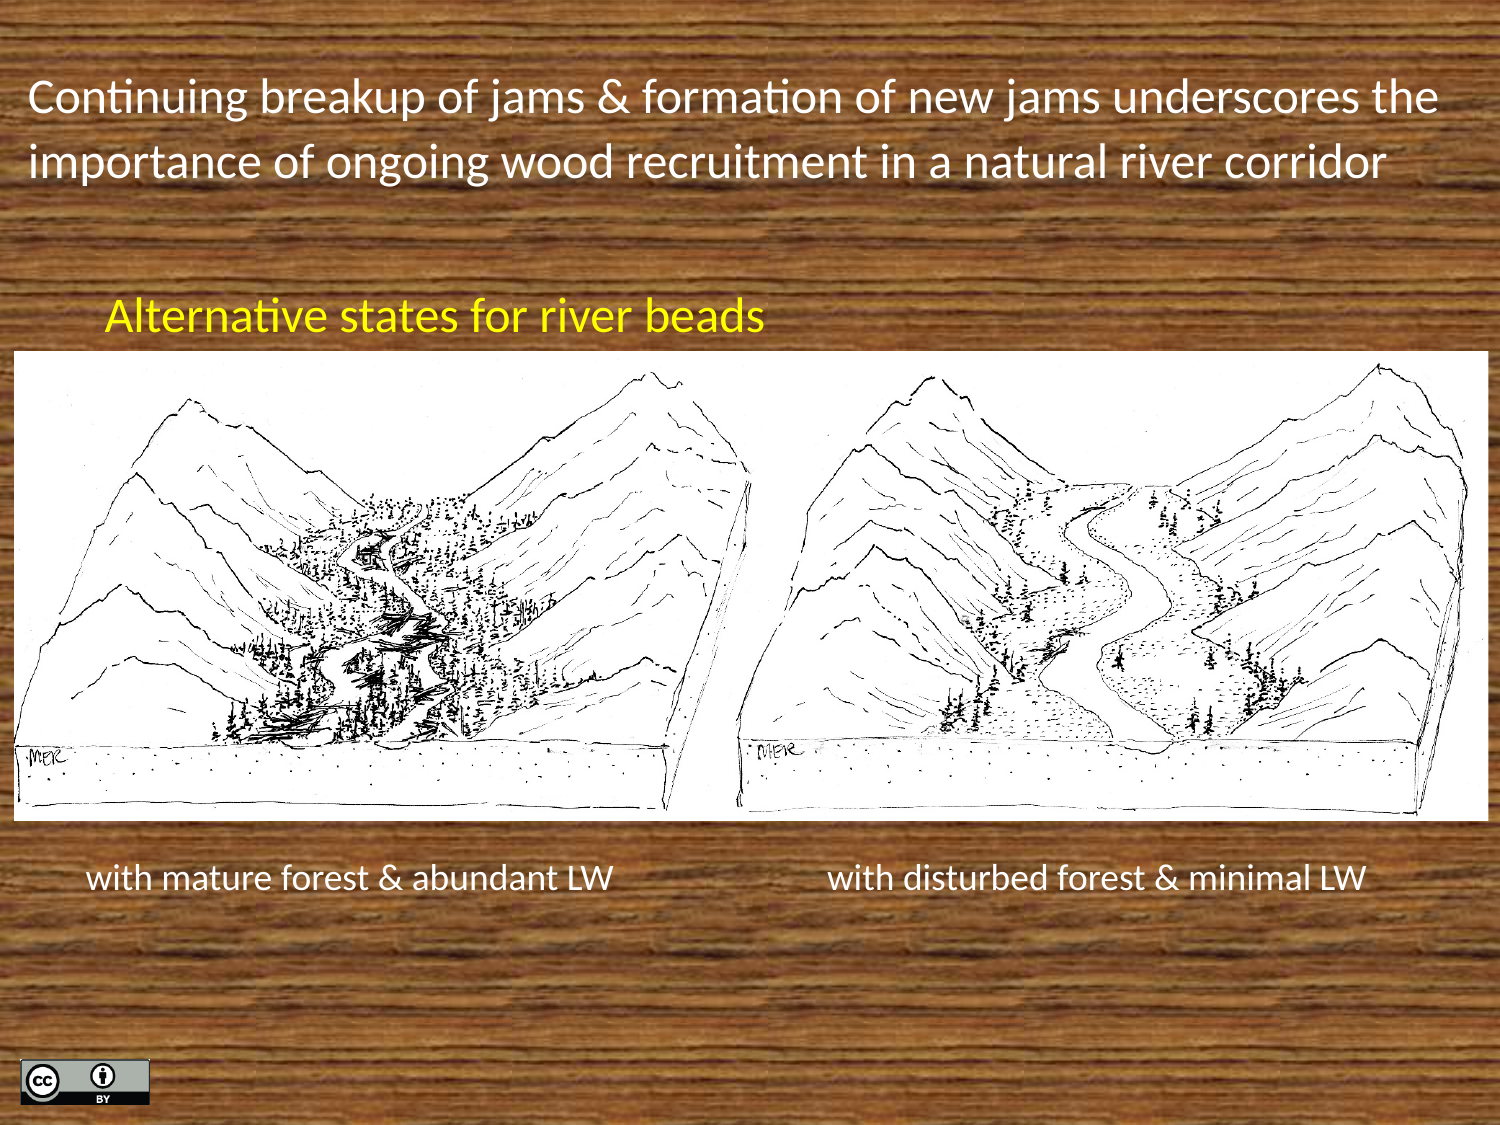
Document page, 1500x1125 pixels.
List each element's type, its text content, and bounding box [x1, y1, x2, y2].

text_box with mature forest & abundant LW [62, 845, 630, 906]
text_box with disturbed forest & minimal LW [803, 845, 1382, 906]
text_box Continuing breakup of jams & formation of new jams underscores the importance of ongoing wood recruitment in a natural river corridor [13, 52, 1489, 196]
picture [0, 0, 1500, 1125]
text_box Alternative states for river beads [89, 275, 781, 351]
